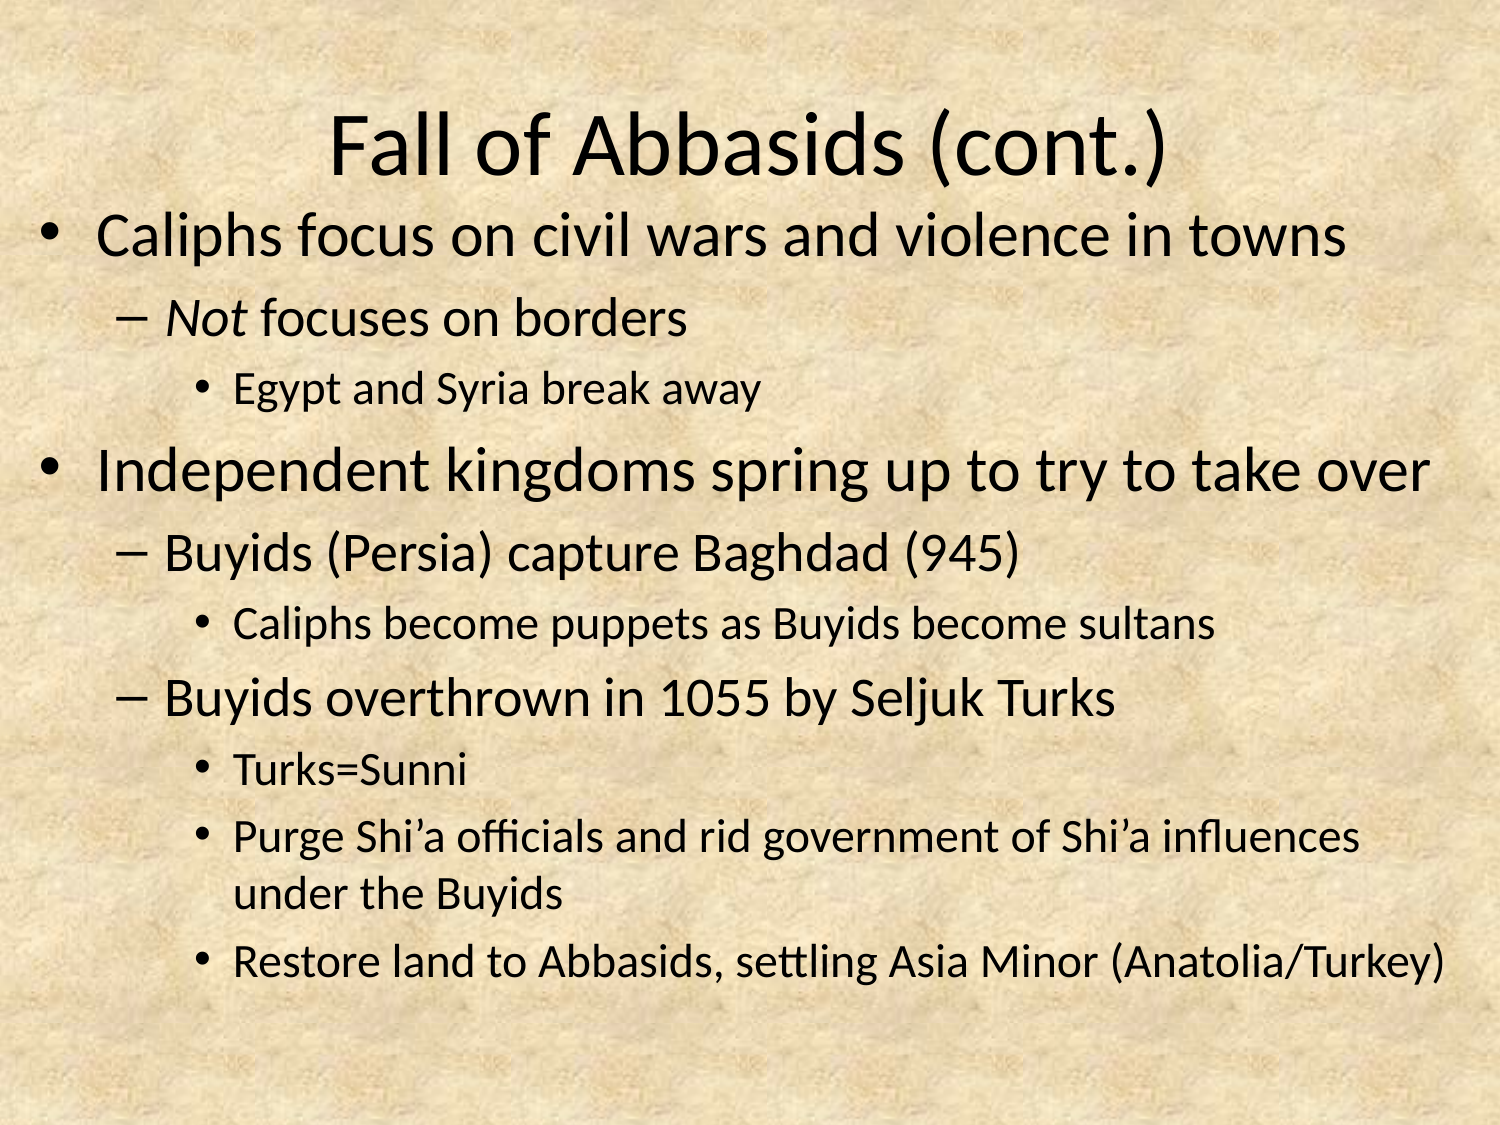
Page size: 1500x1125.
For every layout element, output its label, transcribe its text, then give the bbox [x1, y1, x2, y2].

list Caliphs focus on civil wars and violence in towns Not focuses on borders Egypt and Syria break away Independent kingdoms spring up to try to take over Buyids (Persia) capture Baghdad (945) Caliphs become puppets as Buyids become sultans Buyids overthrown in 1055 by Seljuk Turks Turks=Sunni Purge Shi’a officials and rid government of Shi’a influences under the Buyids Restore land to Abbasids, settling Asia Minor (Anatolia/Turkey) [23, 184, 1474, 1097]
picture [0, 0, 1500, 1125]
title Fall of Abbasids (cont.) [75, 45, 1425, 184]
